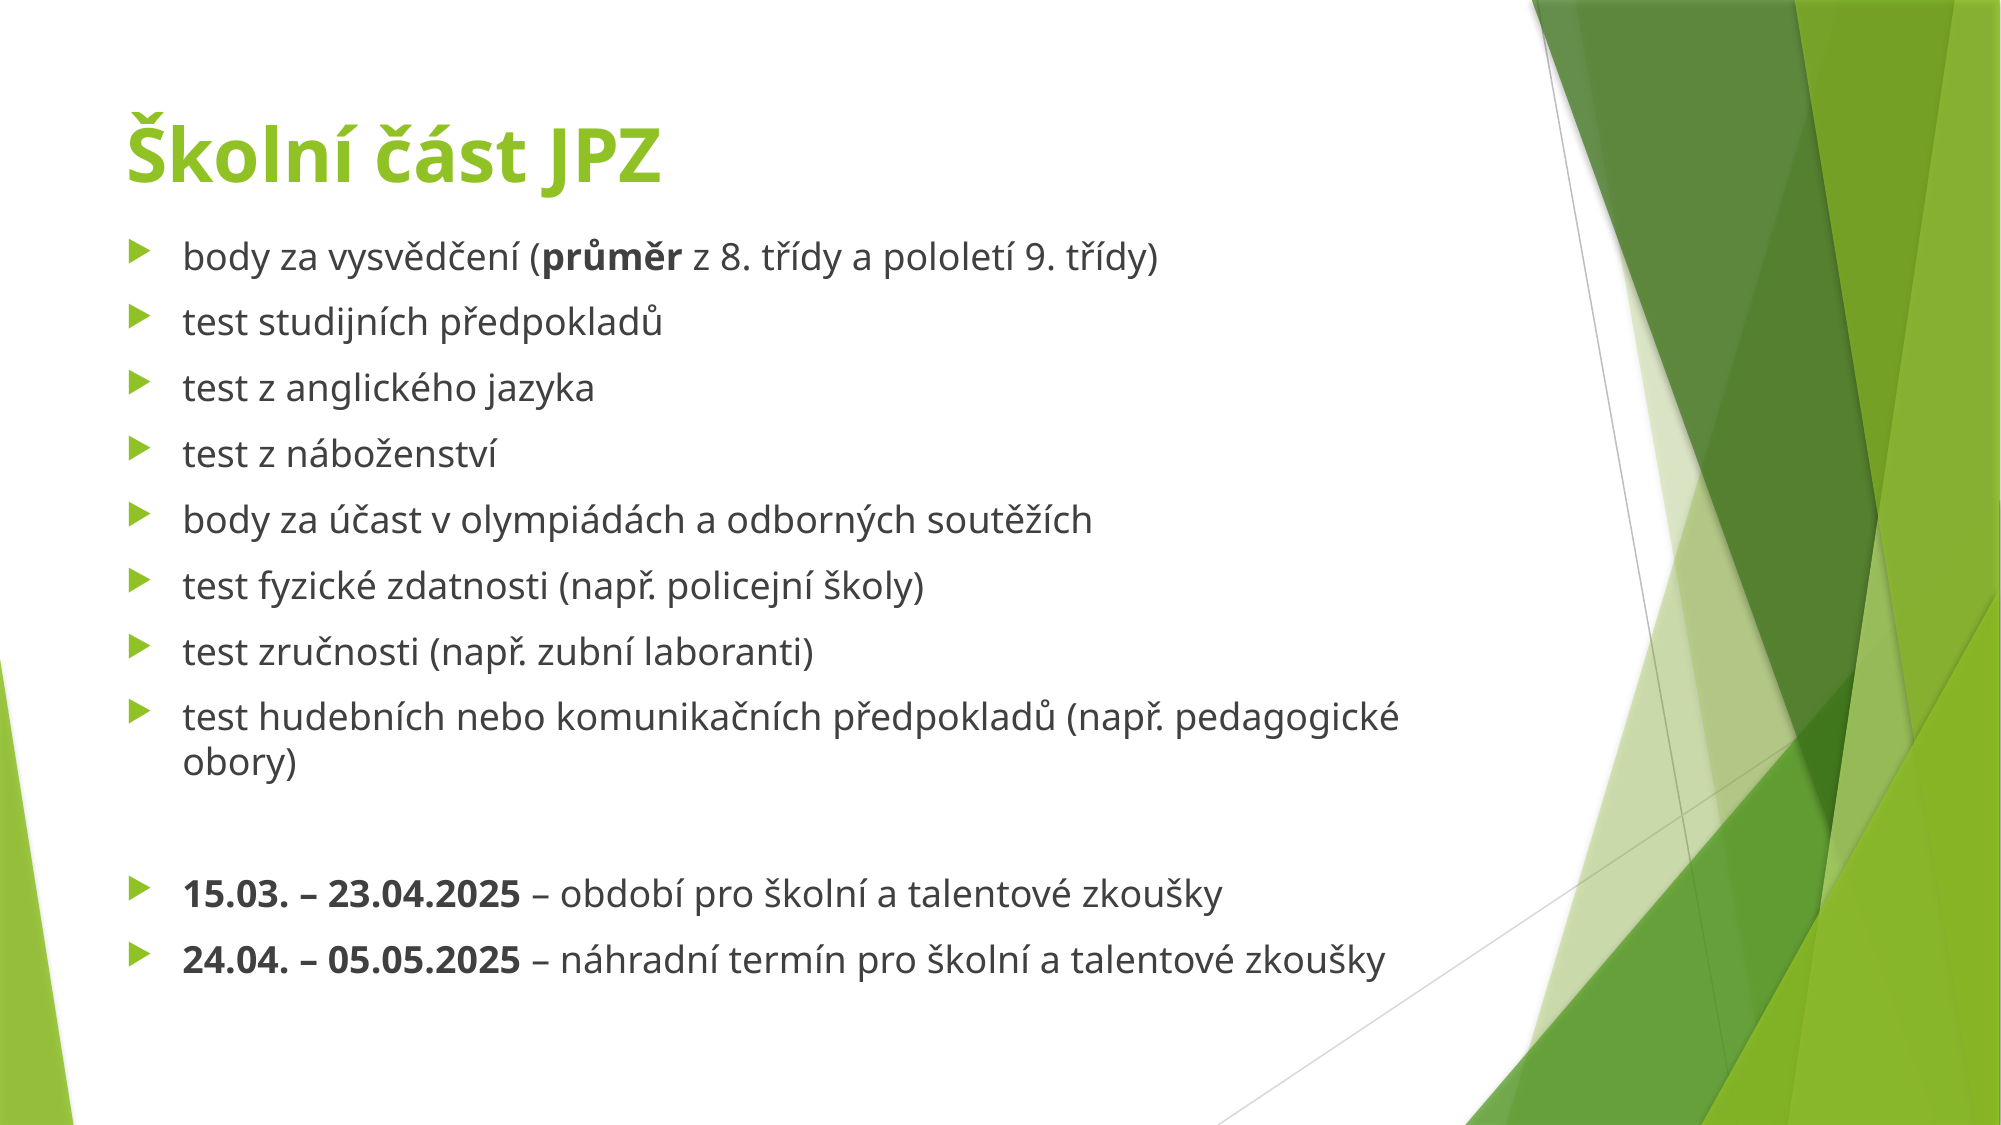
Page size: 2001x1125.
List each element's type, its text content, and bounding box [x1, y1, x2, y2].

title Školní část JPZ [111, 99, 1522, 224]
list body za vysvědčení (průměr z 8. třídy a pololetí 9. třídy) test studijních předpokladů test z anglického jazyka test z náboženství body za účast v olympiádách a odborných soutěžích test fyzické zdatnosti (např. policejní školy) test zručnosti (např. zubní laboranti) test hudebních nebo komunikačních předpokladů (např. pedagogické obory) 15.03. – 23.04.2025 – období pro školní a talentové zkoušky 24.04. – 05.05.2025 – náhradní termín pro školní a talentové zkoušky [111, 224, 1522, 992]
